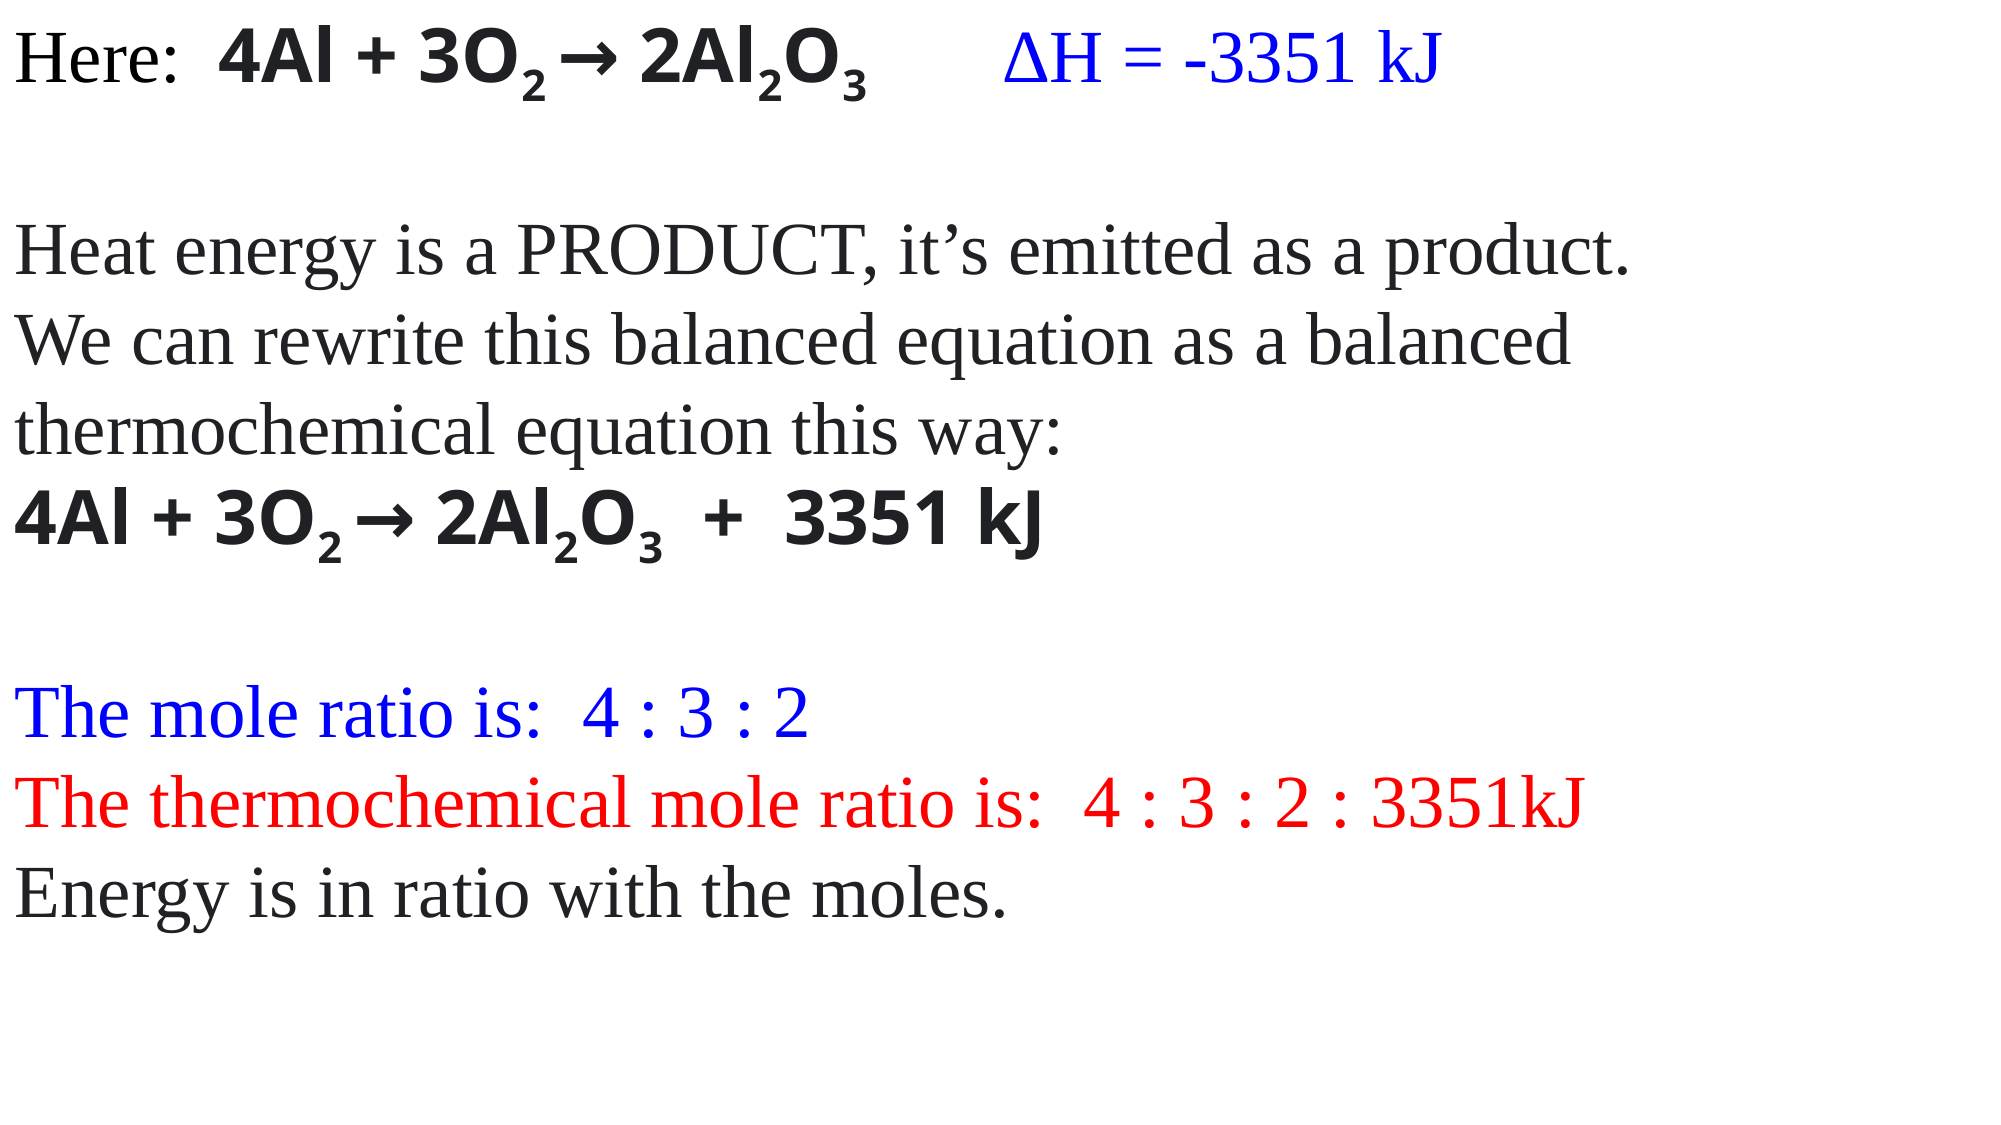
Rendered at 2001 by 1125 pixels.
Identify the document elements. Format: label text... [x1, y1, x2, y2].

text_box Here: 4Al + 3O2 → 2Al2O3 ∆H = -3351 kJ Heat energy is a PRODUCT, it’s emitted as a product. We can rewrite this balanced equation as a balanced thermochemical equation this way: 4Al + 3O2 → 2Al2O3 + 3351 kJ The mole ratio is: 4 : 3 : 2 The thermochemical mole ratio is: 4 : 3 : 2 : 3351kJ Energy is in ratio with the moles. [0, 0, 2000, 940]
